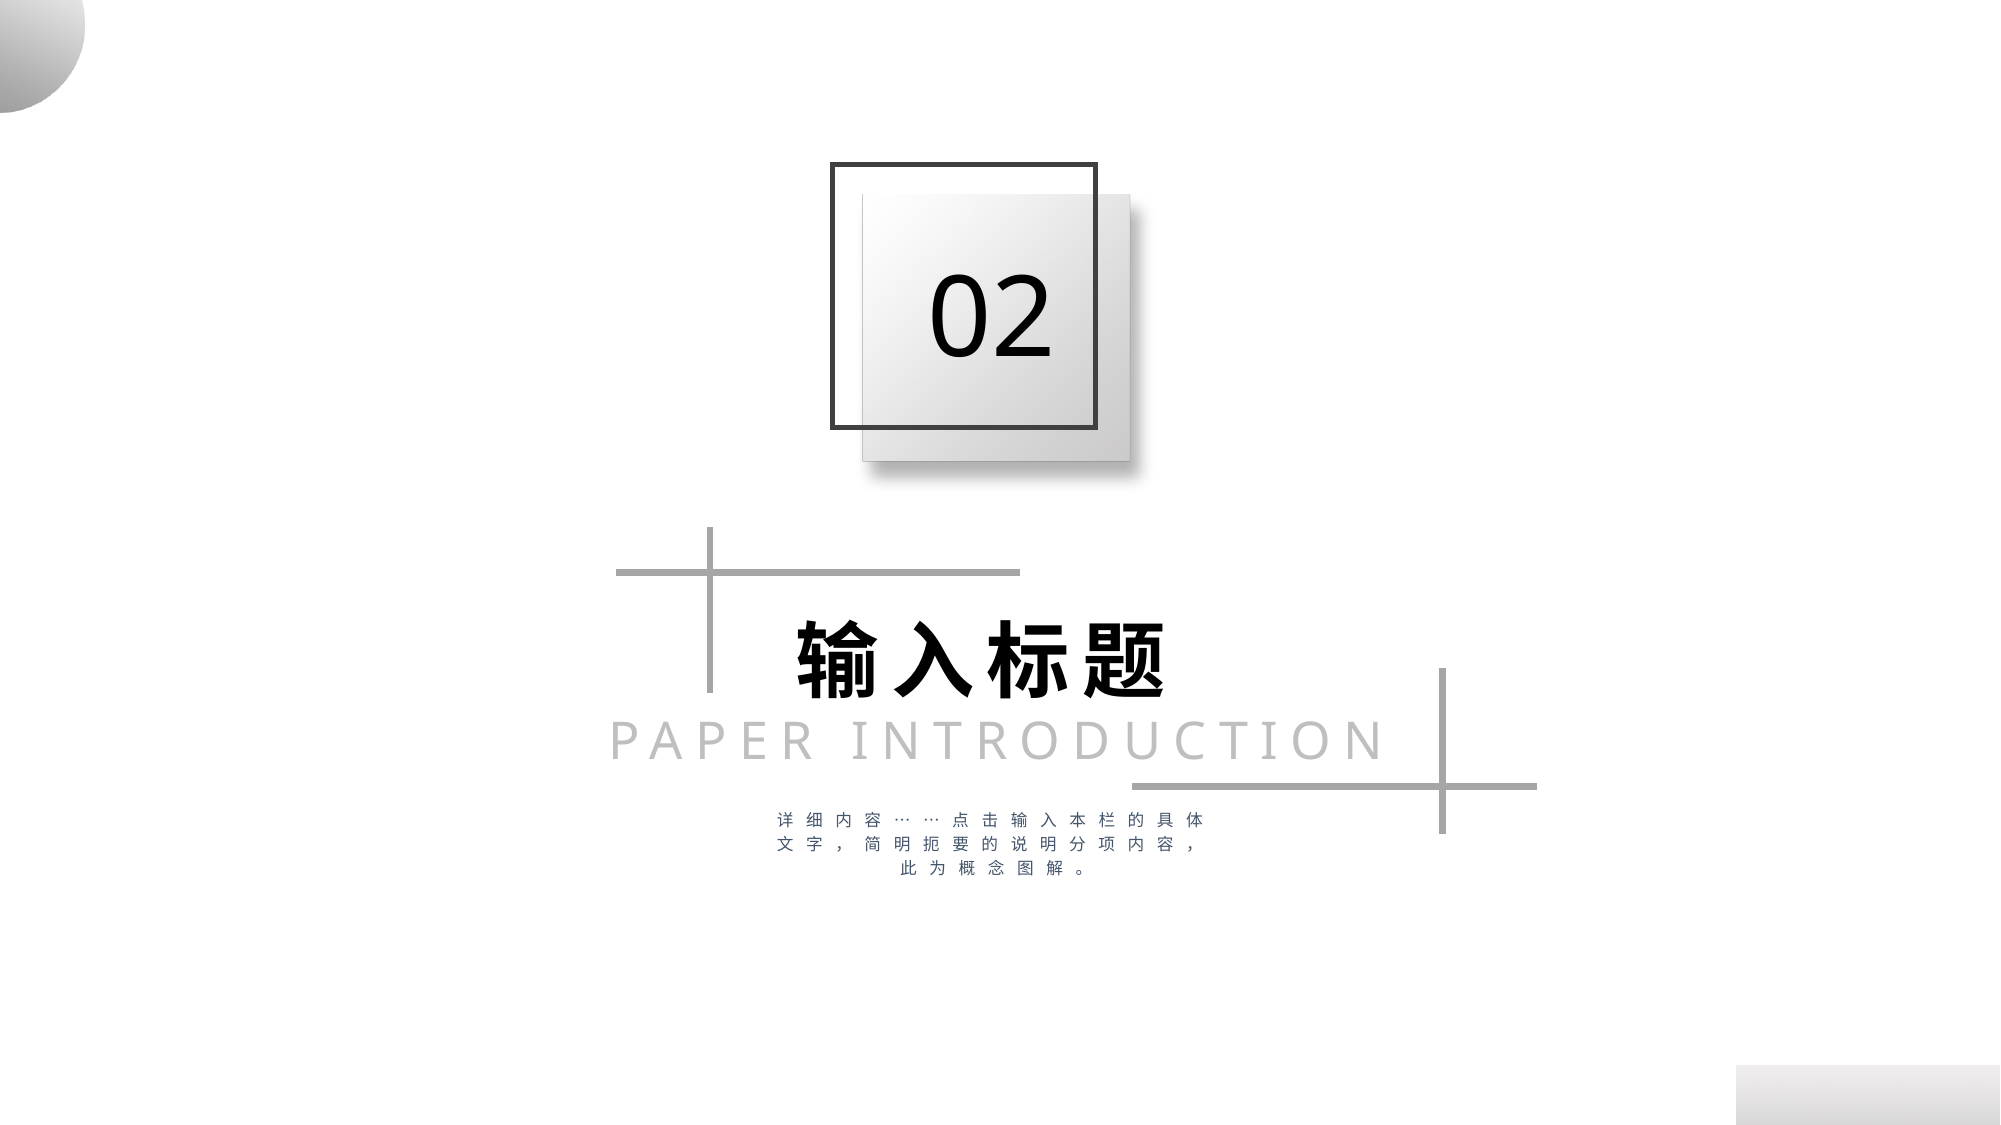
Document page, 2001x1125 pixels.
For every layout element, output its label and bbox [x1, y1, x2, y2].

text_box [615, 527, 1021, 694]
picture [1736, 1065, 2000, 1125]
text_box [1132, 668, 1538, 835]
text_box [596, 600, 1397, 886]
picture [856, 194, 1155, 494]
text_box [832, 164, 1097, 428]
picture [0, 0, 86, 113]
